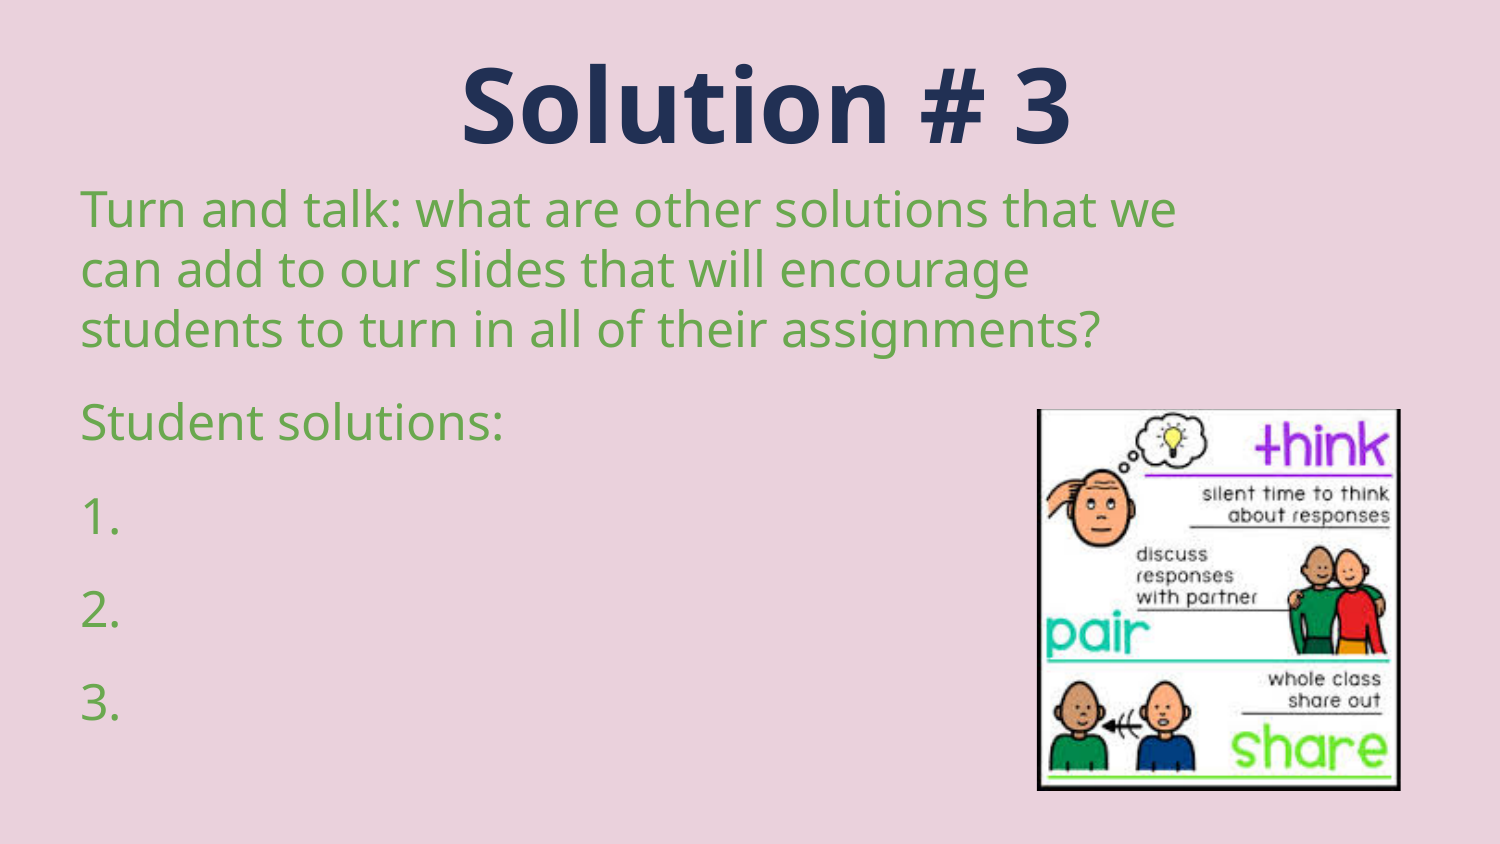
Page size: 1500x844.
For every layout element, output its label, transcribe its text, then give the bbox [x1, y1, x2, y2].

list Turn and talk: what are other solutions that we can add to our slides that will encourage students to turn in all of their assignments? Student solutions: 1. 2. 3. [64, 162, 1242, 501]
picture [1036, 409, 1401, 792]
title Solution # 3 [34, 0, 1500, 180]
